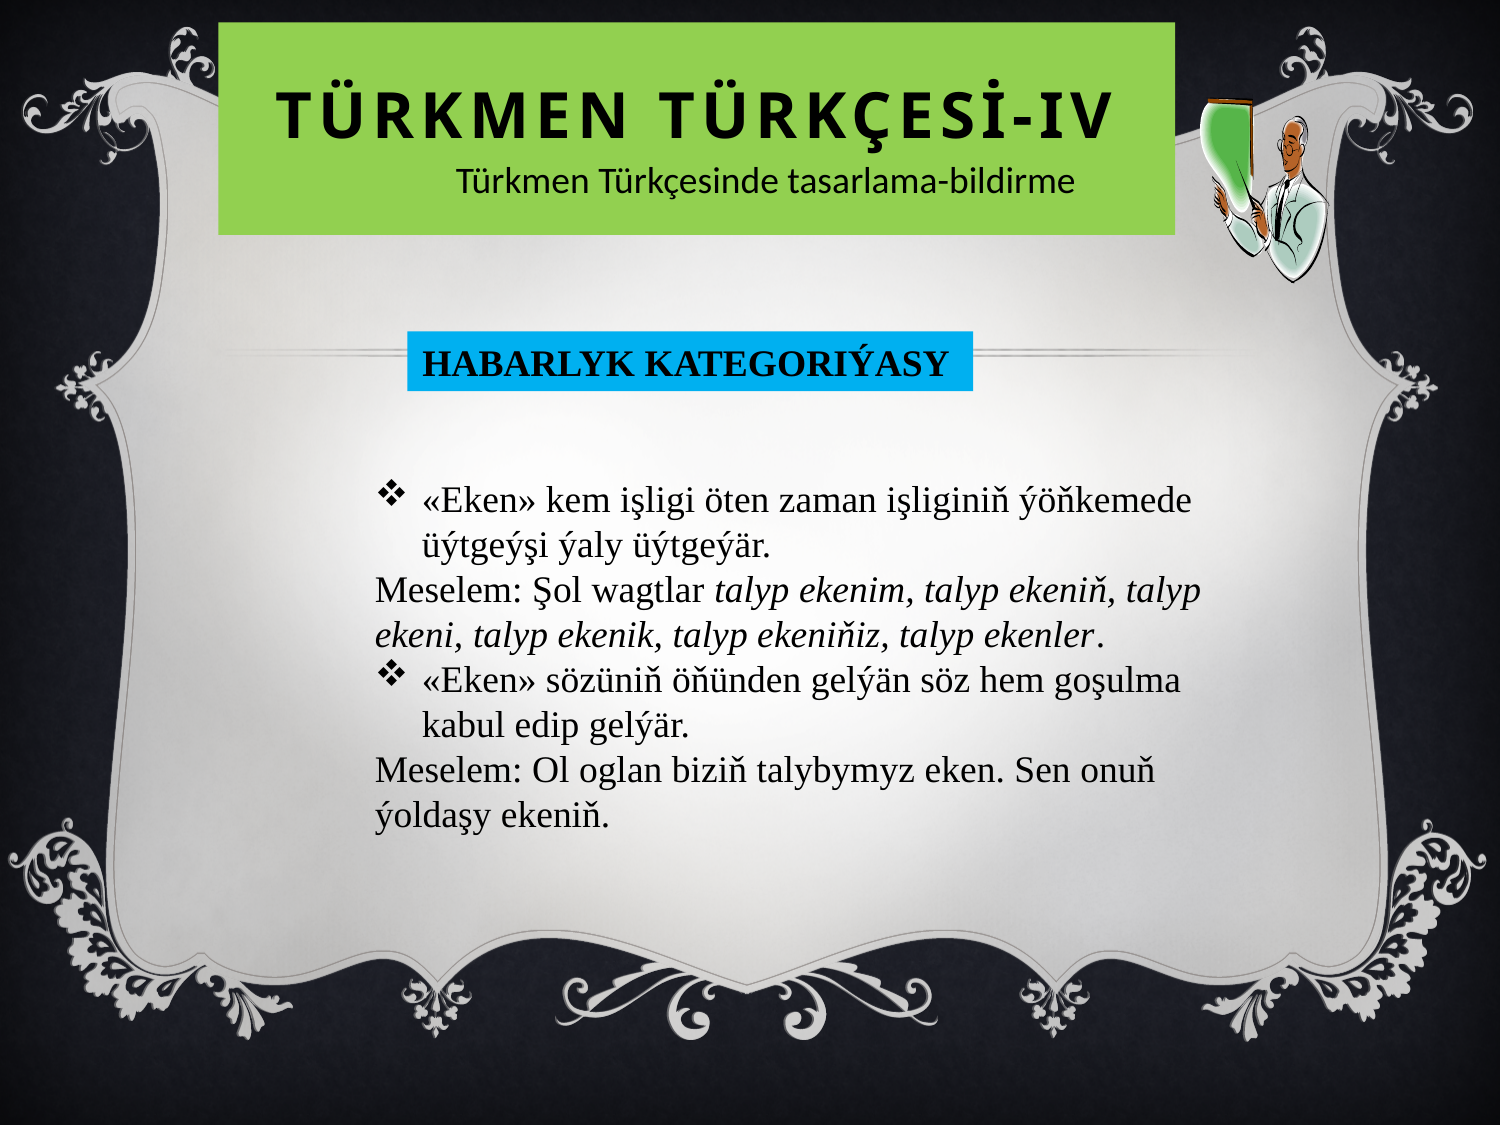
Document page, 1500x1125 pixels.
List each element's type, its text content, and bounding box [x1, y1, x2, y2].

text_box «Eken» kem işligi öten zaman işliginiň ýöňkemede üýtgeýşi ýaly üýtgeýär. Meselem: Şol wagtlar talyp ekenim, talyp ekeniň, talyp ekeni, talyp ekenik, talyp ekeniňiz, talyp ekenler. «Eken» sözüniň öňünden gelýän söz hem goşulma kabul edip gelýär. Meselem: Ol oglan biziň talybymyz eken. Sen onuň ýoldaşy ekeniň. [360, 467, 1223, 843]
text_box Türkmen Türkçesinde tasarlama-bildirme [441, 148, 1100, 209]
title TÜRKMEN TÜRKÇESİ-IV [218, 22, 1176, 235]
picture [0, 0, 1500, 1125]
text_box HABARLYK KATEGORIÝASY [407, 331, 974, 392]
